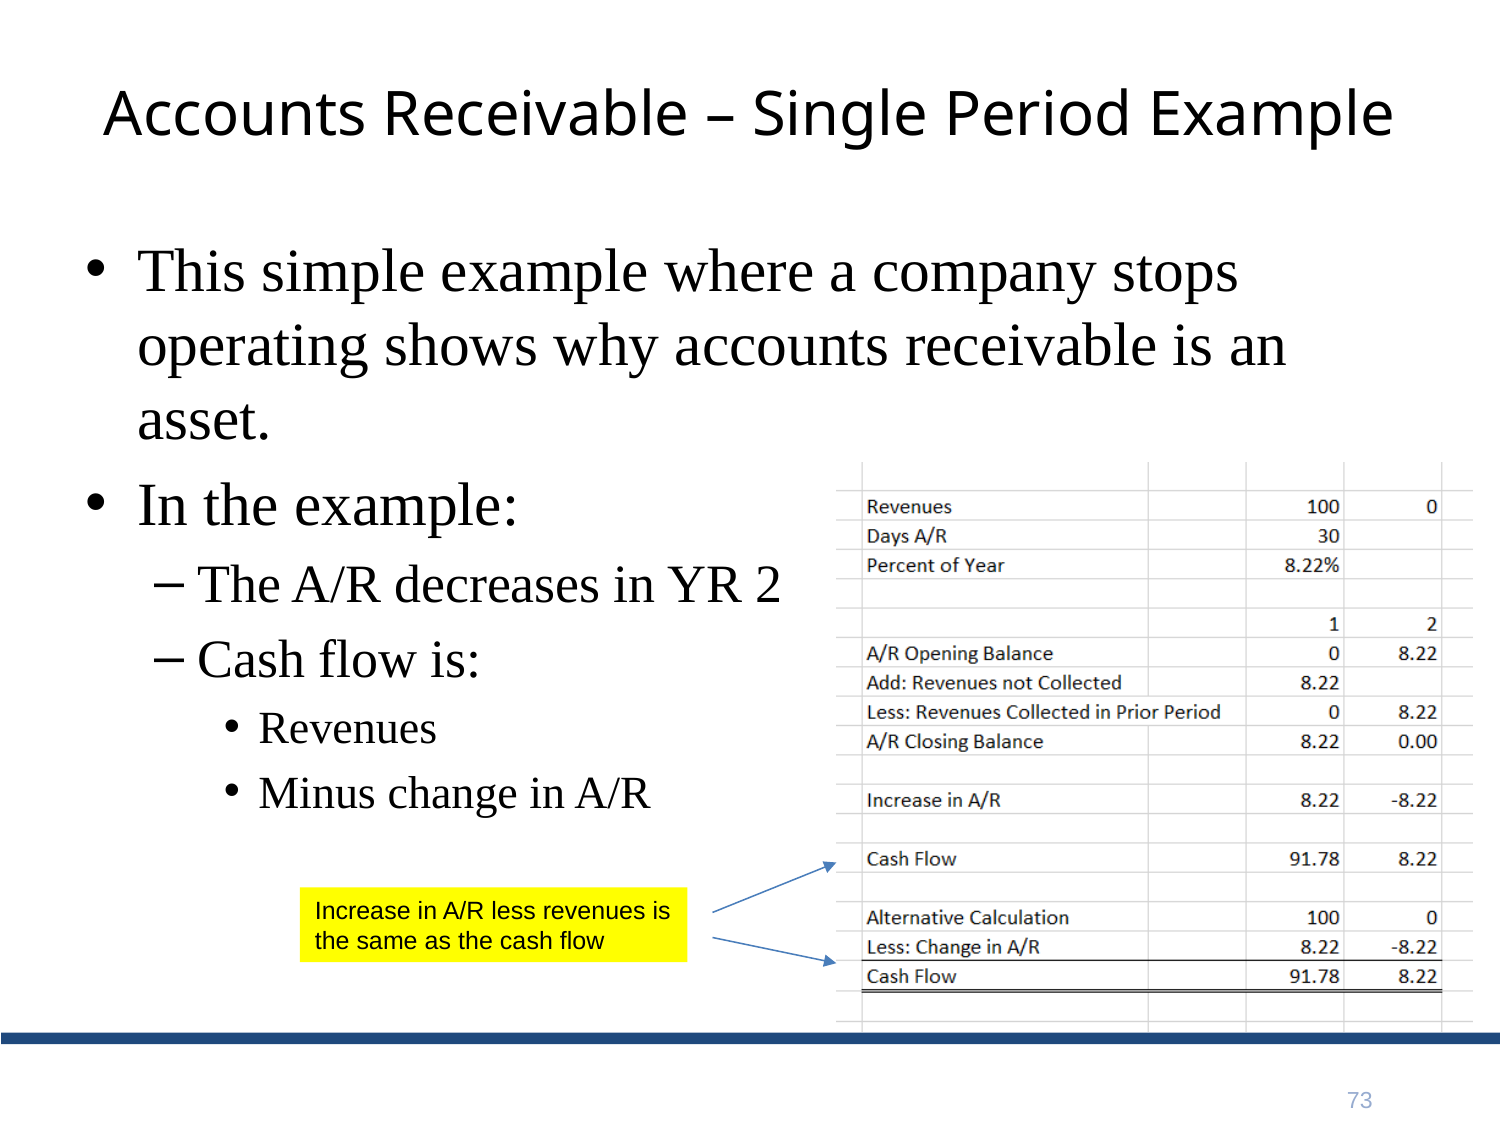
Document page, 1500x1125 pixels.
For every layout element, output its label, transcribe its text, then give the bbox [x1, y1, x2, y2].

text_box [712, 862, 837, 913]
text_box Increase in A/R less revenues is the same as the cash flow [299, 887, 688, 963]
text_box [712, 937, 837, 964]
slide_number 73 [1290, 1081, 1430, 1117]
picture [836, 462, 1473, 1032]
list This simple example where a company stops operating shows why accounts receivable is an asset. In the example: The A/R decreases in YR 2 Cash flow is: Revenues Minus change in A/R [70, 222, 1430, 1032]
title Accounts Receivable – Single Period Example [70, 56, 1430, 164]
